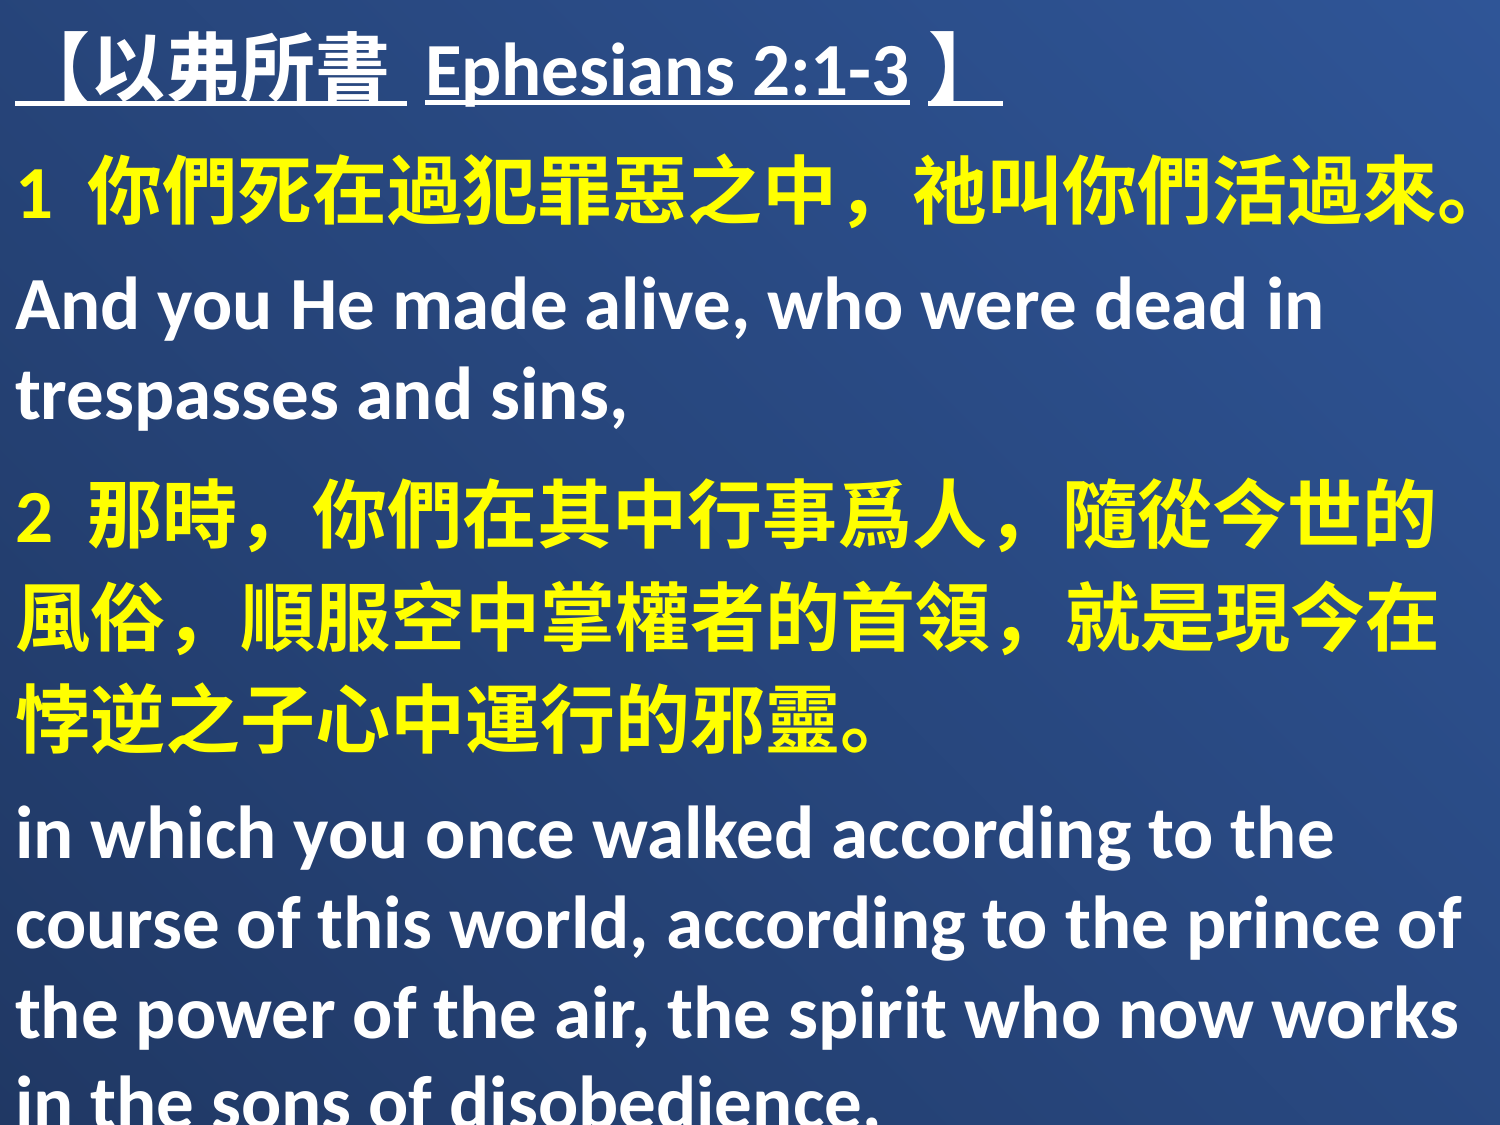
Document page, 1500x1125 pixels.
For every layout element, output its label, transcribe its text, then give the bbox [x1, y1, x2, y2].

subtitle 【以弗所書 Ephesians 2:1-3】 1 你們死在過犯罪惡之中，祂叫你們活過來。 And you He made alive, who were dead in trespasses and sins, 2 那時，你們在其中行事爲人，隨從今世的風俗，順服空中掌權者的首領，就是現今在悖逆之子心中運行的邪靈。 in which you once walked according to the course of this world, according to the prince of the power of the air, the spirit who now works in the sons of disobedience, 3 我們從前也都在他們中間，放縱肉體的私欲，隨著肉體和心中所喜好的去行，本爲可怒之子，和別人一樣。 among whom also we all once conducted ourselves in the lusts of our flesh, fulfilling the desires of the flesh and of the mind, and were by nature children of wrath, just as the others. [0, 0, 1500, 1125]
